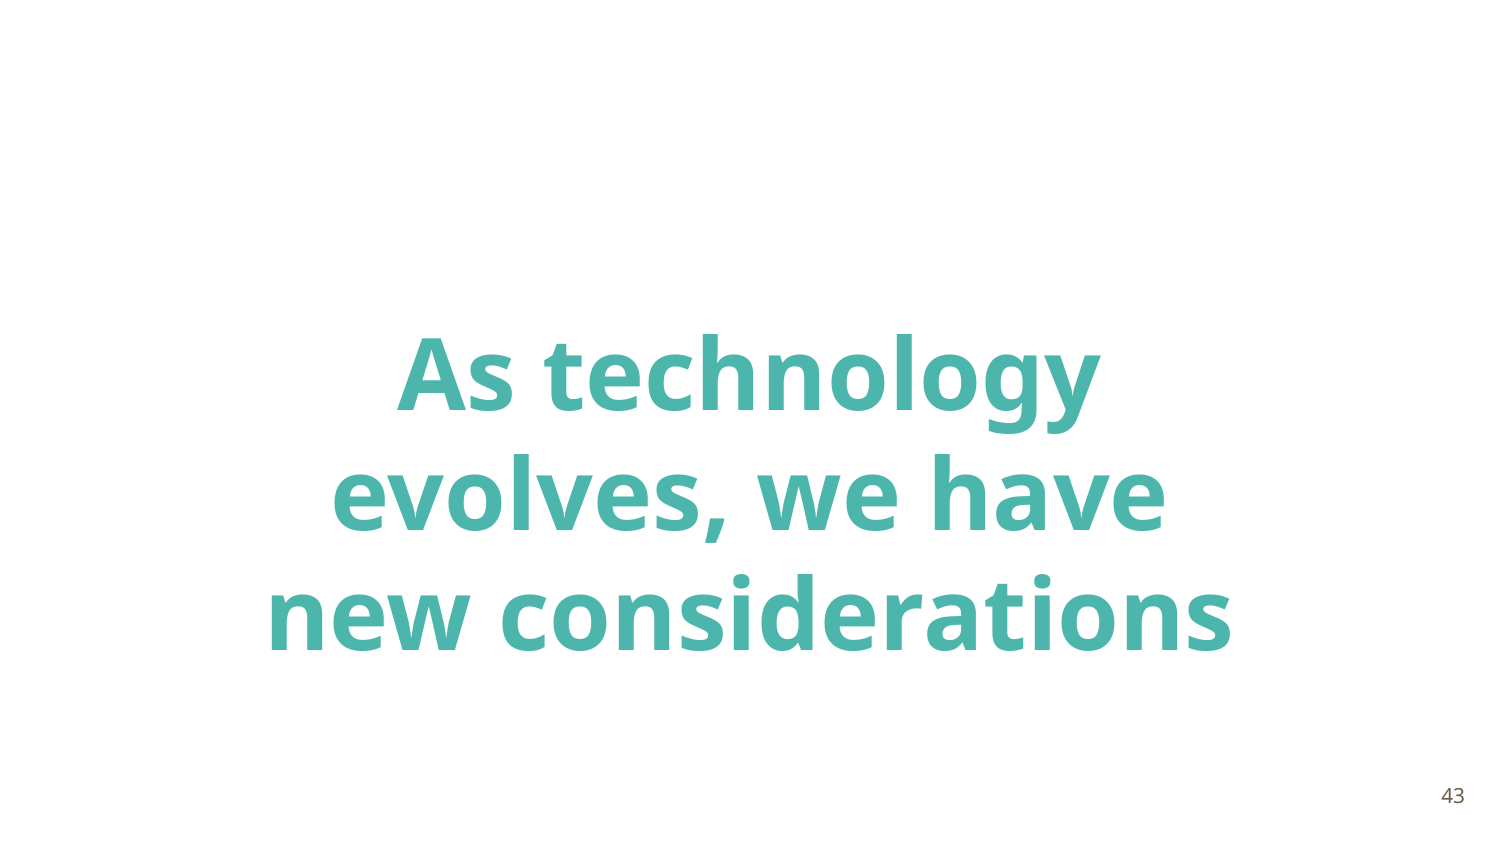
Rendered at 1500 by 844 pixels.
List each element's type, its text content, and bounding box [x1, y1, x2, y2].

slide_number ‹#› [1389, 764, 1480, 830]
title As technology evolves, we have new considerations [221, 295, 1279, 548]
